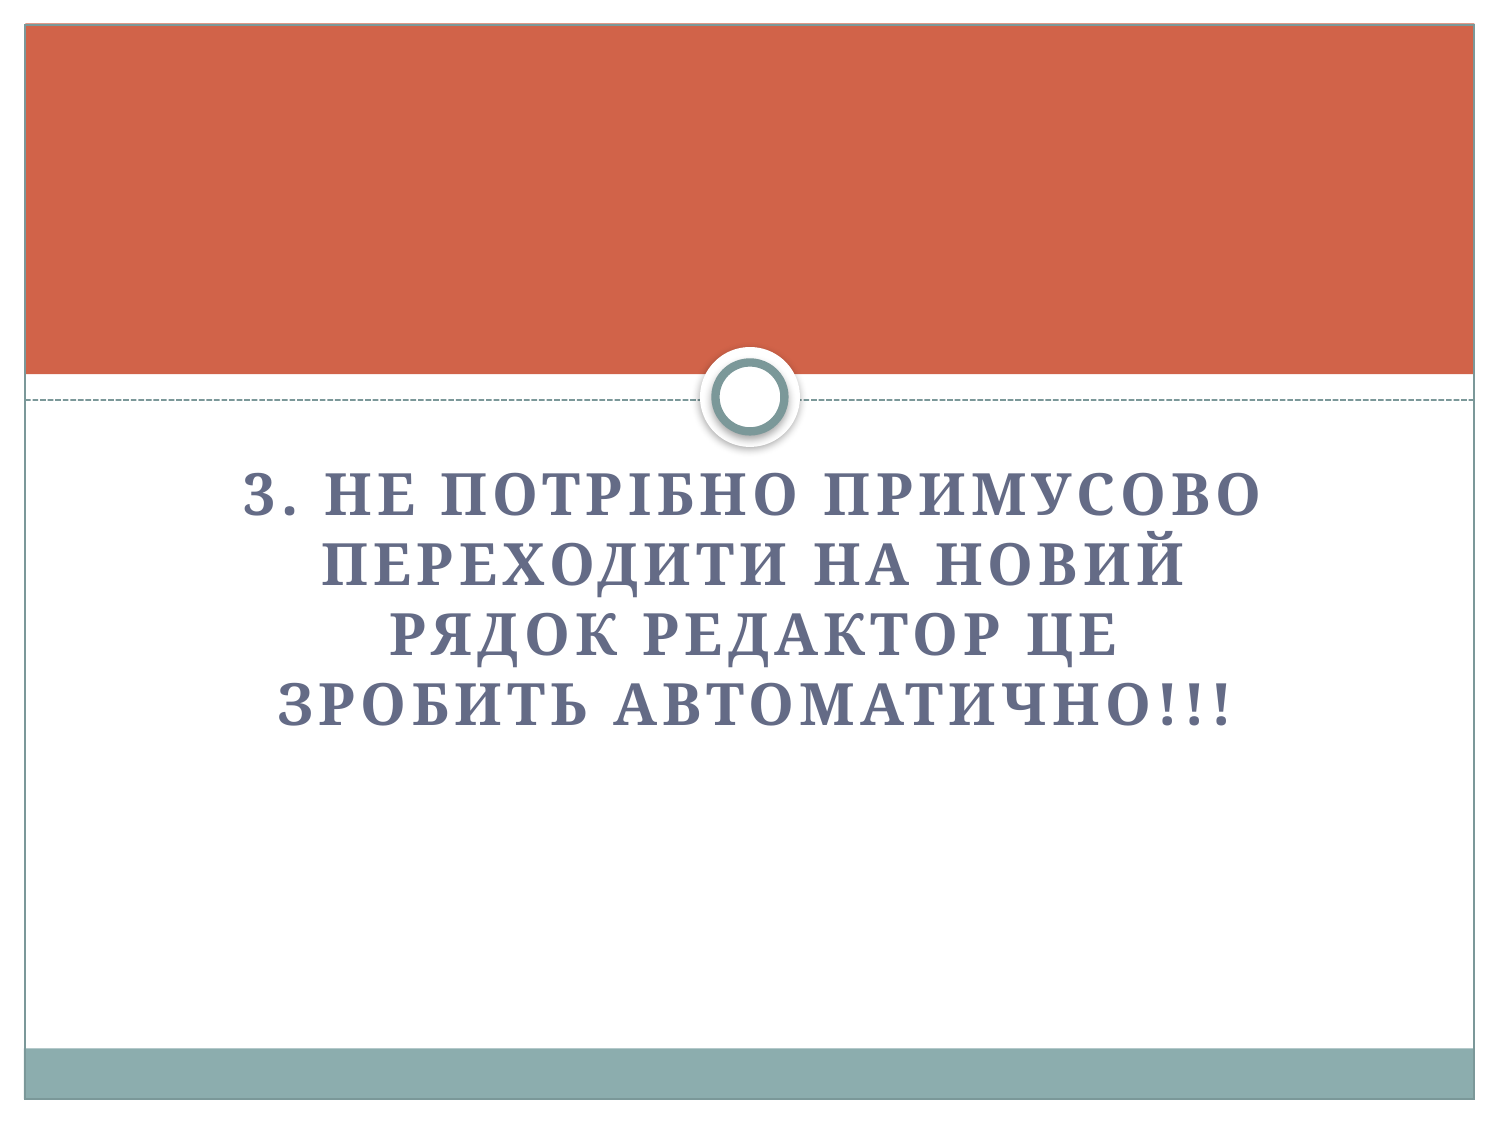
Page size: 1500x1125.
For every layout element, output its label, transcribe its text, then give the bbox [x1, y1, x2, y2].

list 3. Не потрібно примусово переходити на новий рядок редактор це зробить автоматично!!! [224, 450, 1288, 725]
